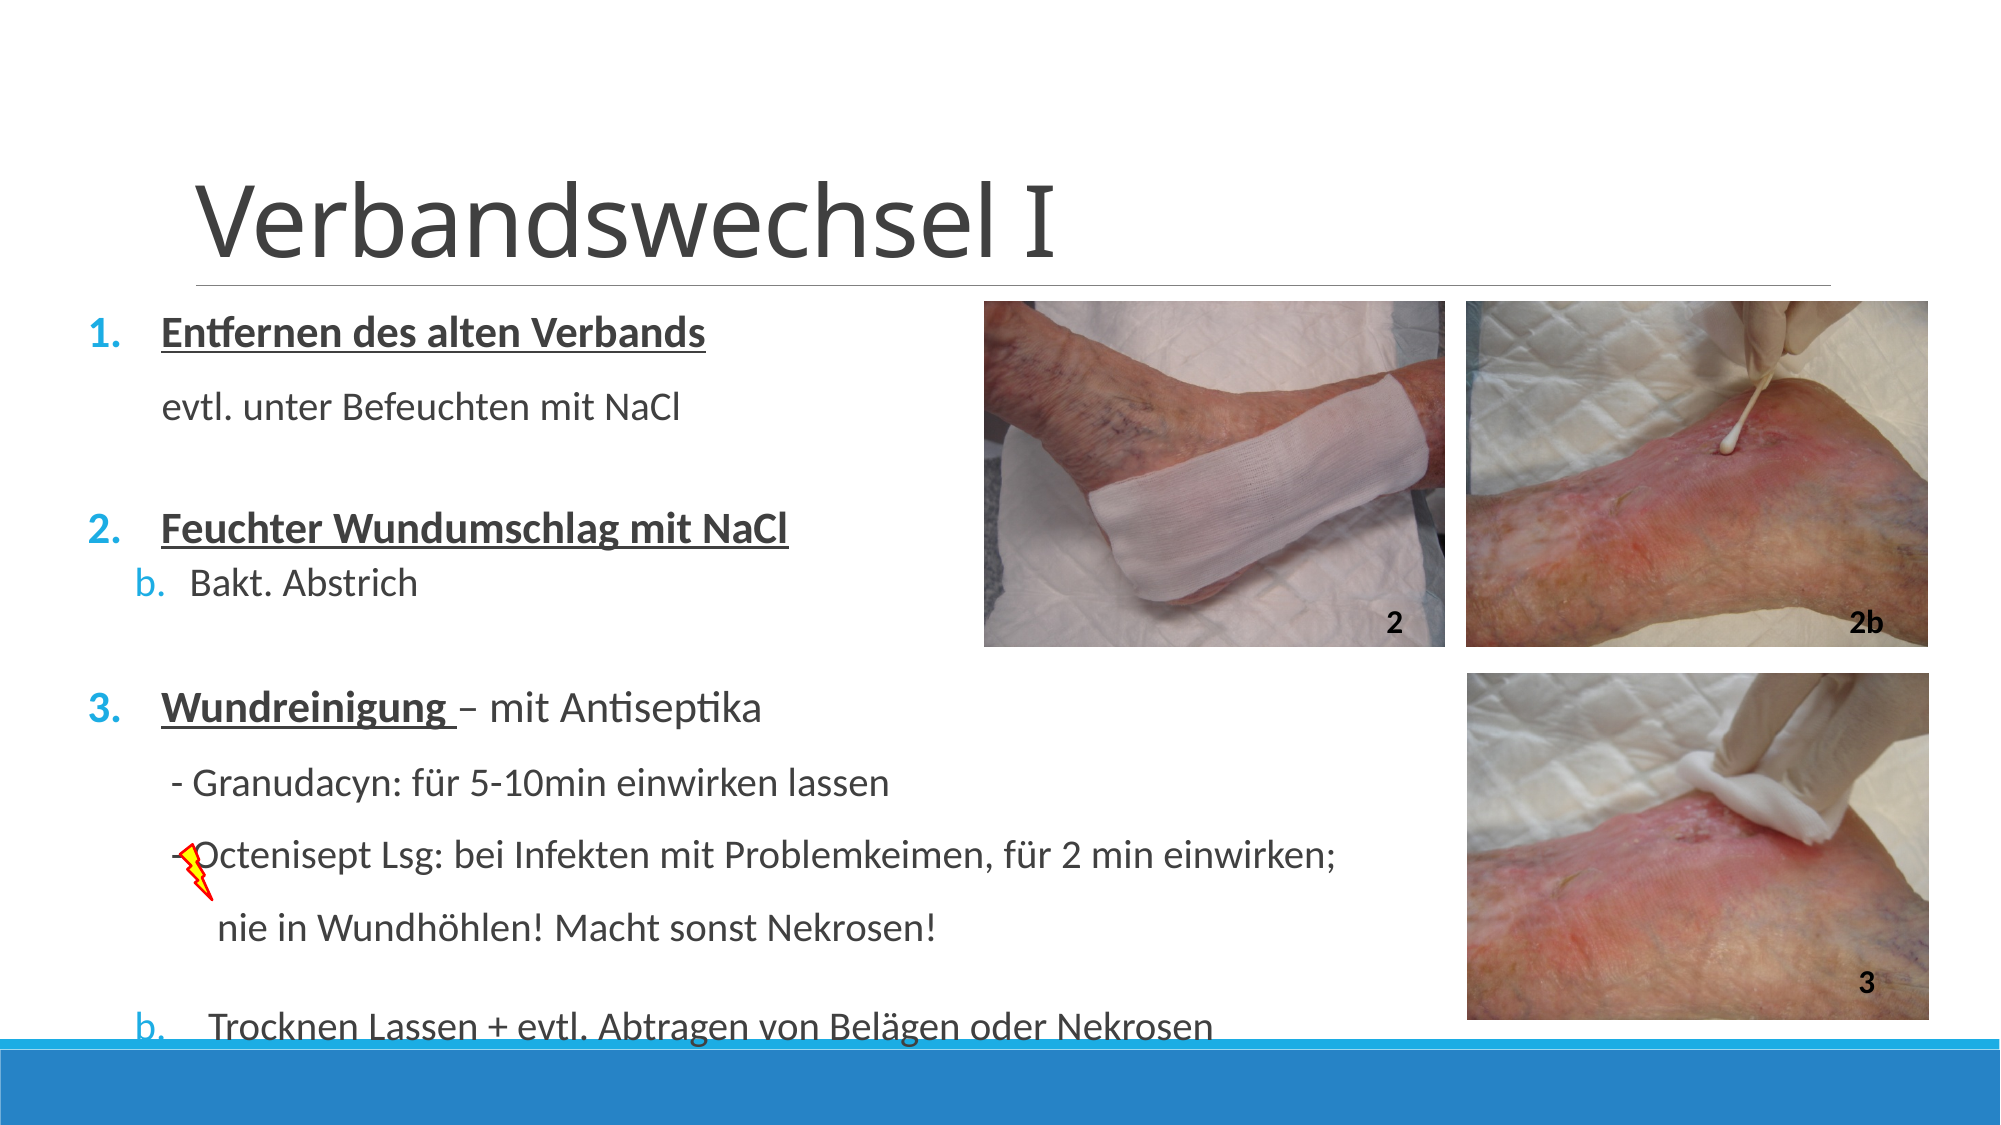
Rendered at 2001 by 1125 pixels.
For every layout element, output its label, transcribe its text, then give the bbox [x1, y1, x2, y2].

list Entfernen des alten Verbands evtl. unter Befeuchten mit NaCl Feuchter Wundumschlag mit NaCl Bakt. Abstrich Wundreinigung – mit Antiseptika - Granudacyn: für 5-10min einwirken lassen - Octenisept Lsg: bei Infekten mit Problemkeimen, für 2 min einwirken; nie in Wundhöhlen! Macht sonst Nekrosen! Trocknen Lassen + evtl. Abtragen von Belägen oder Nekrosen [87, 301, 1738, 1061]
picture [983, 300, 1446, 648]
picture [1467, 673, 1930, 1020]
title Verbandswechsel I [180, 47, 1830, 285]
text_box [178, 843, 214, 902]
picture [1466, 300, 1928, 648]
